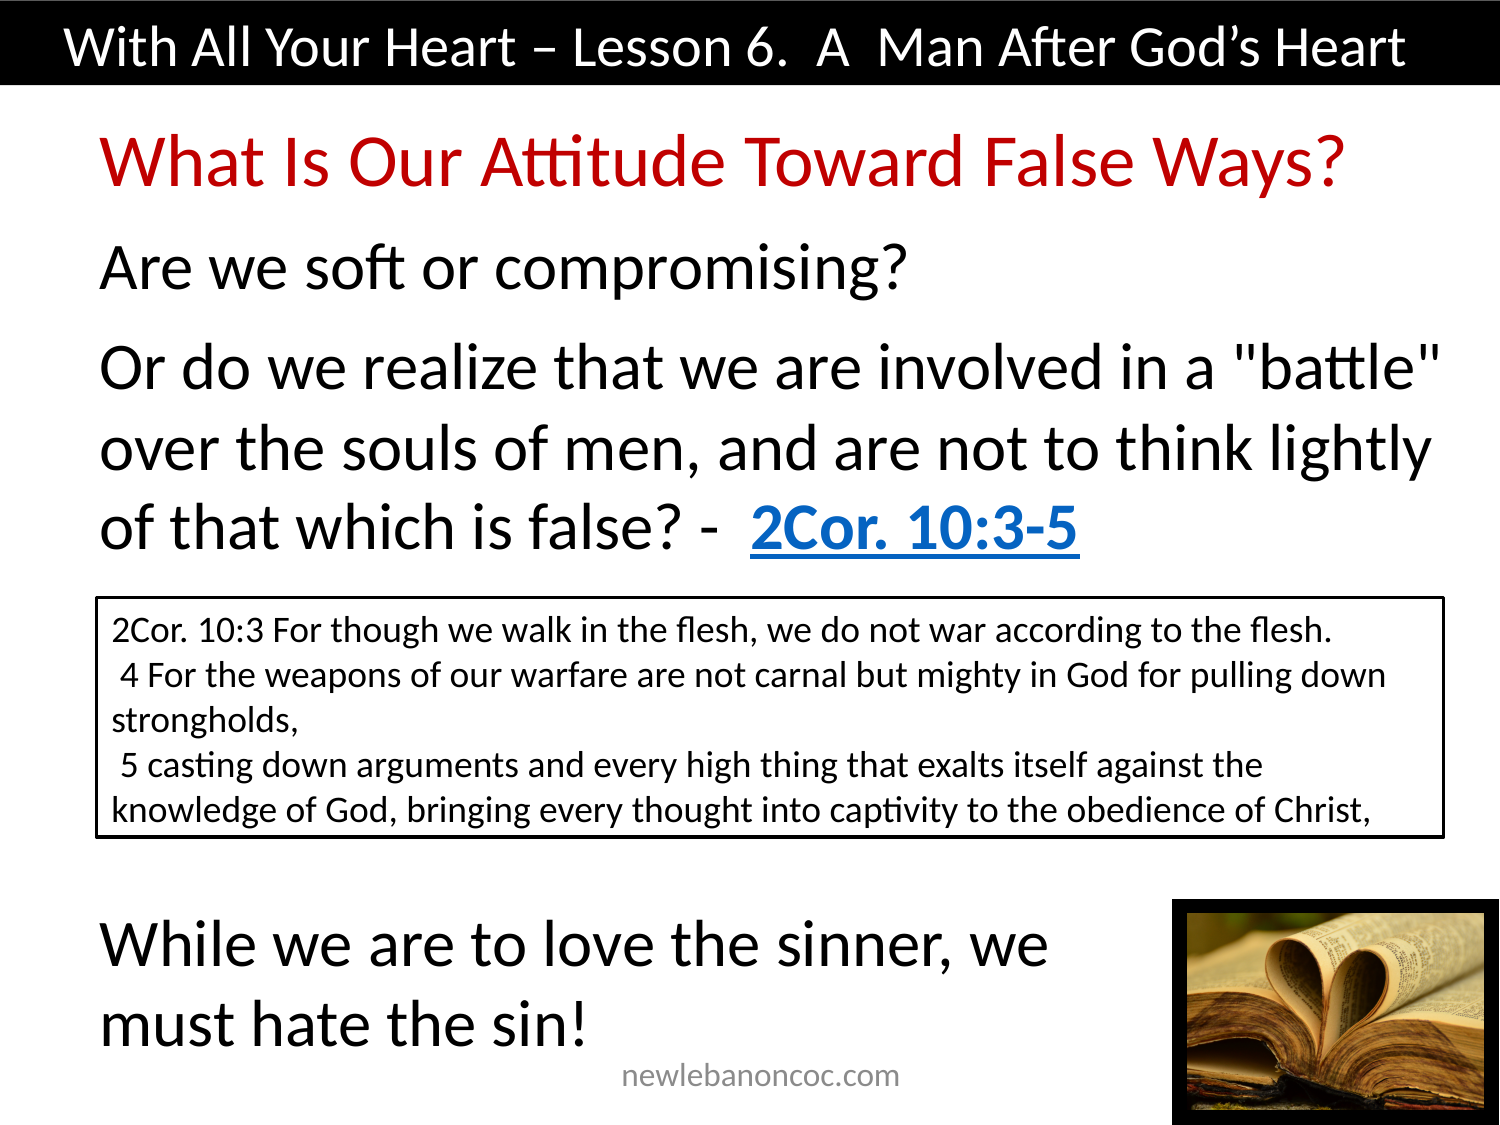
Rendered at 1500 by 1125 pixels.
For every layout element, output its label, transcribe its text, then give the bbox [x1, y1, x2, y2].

picture [1186, 913, 1485, 1111]
text_box What Is Our Attitude Toward False Ways? Are we soft or compromising? Or do we realize that we are involved in a "battle" over the souls of men, and are not to think lightly of that which is false? - 2Cor. 10:3-5 While we are to love the sinner, we must hate the sin! [84, 104, 1461, 1068]
footer newlebanoncoc.com [496, 1068, 1004, 1103]
text_box 2Cor. 10:3 For though we walk in the flesh, we do not war according to the flesh. 4 For the weapons of our warfare are not carnal but mighty in God for pulling down strongholds, 5 casting down arguments and every high thing that exalts itself against the knowledge of God, bringing every thought into captivity to the obedience of Christ, [96, 597, 1444, 838]
text_box With All Your Heart – Lesson 6. A Man After God’s Heart [0, 0, 1500, 86]
